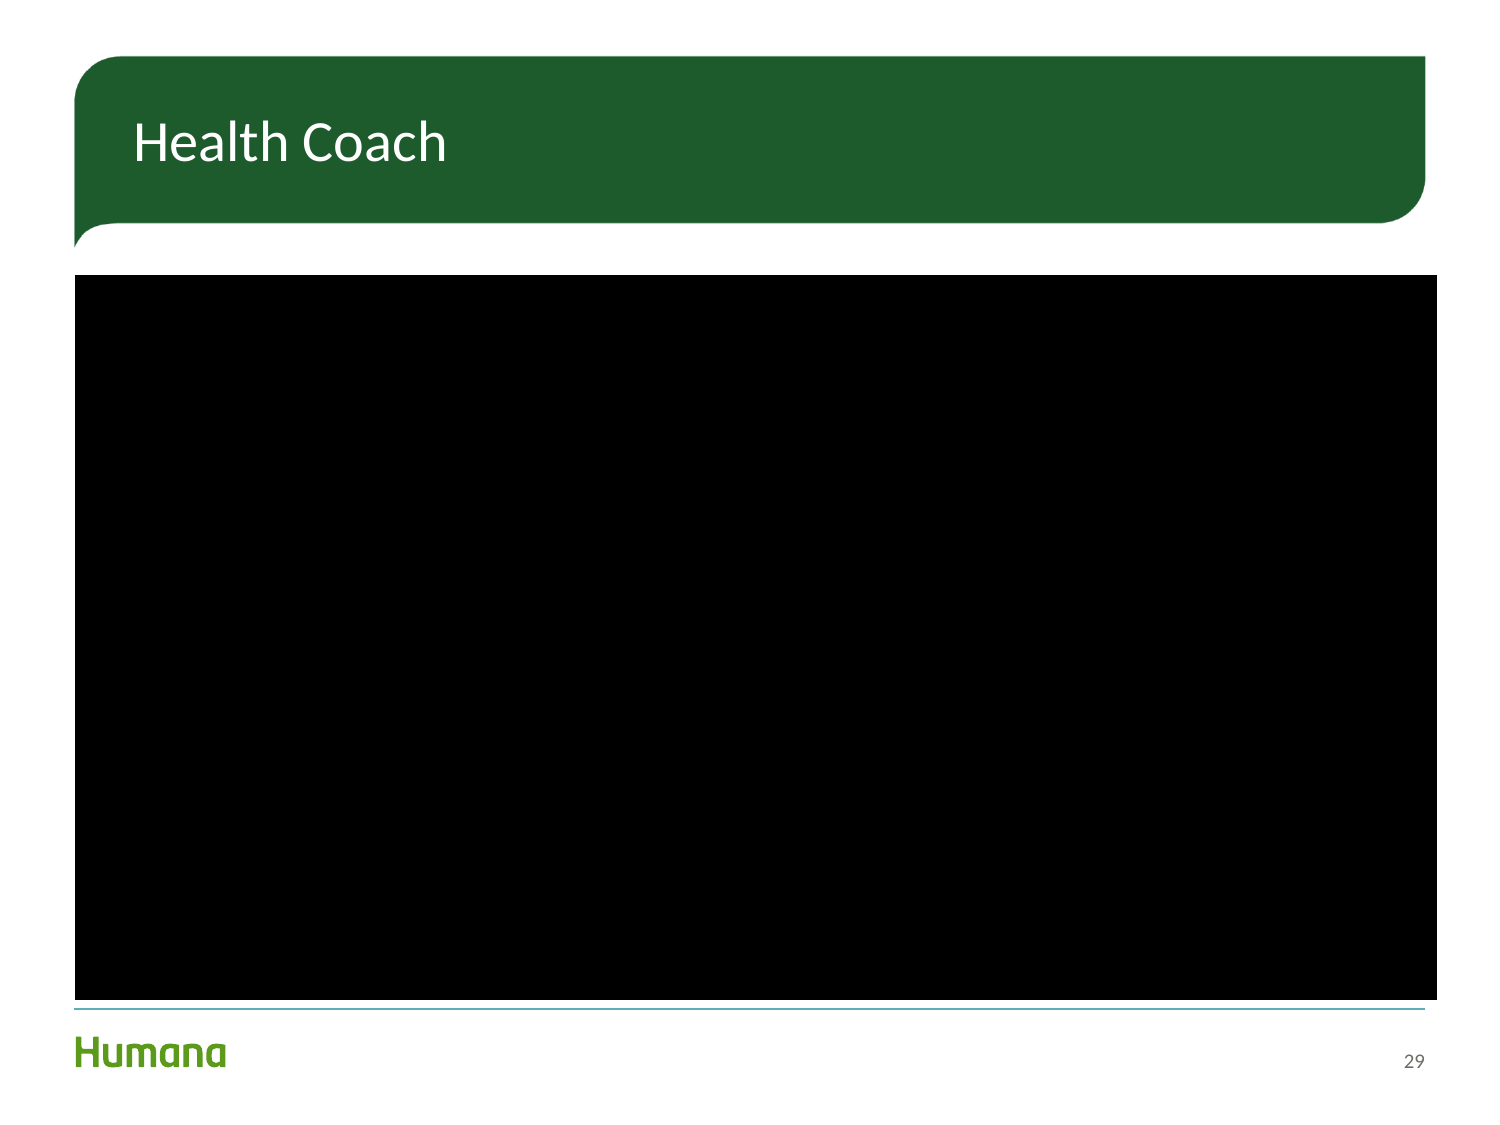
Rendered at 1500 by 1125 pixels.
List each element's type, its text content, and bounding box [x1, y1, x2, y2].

picture [73, 55, 1426, 248]
title Health Coach [133, 55, 1425, 221]
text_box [74, 274, 1438, 1001]
slide_number 29 [1362, 1040, 1425, 1081]
